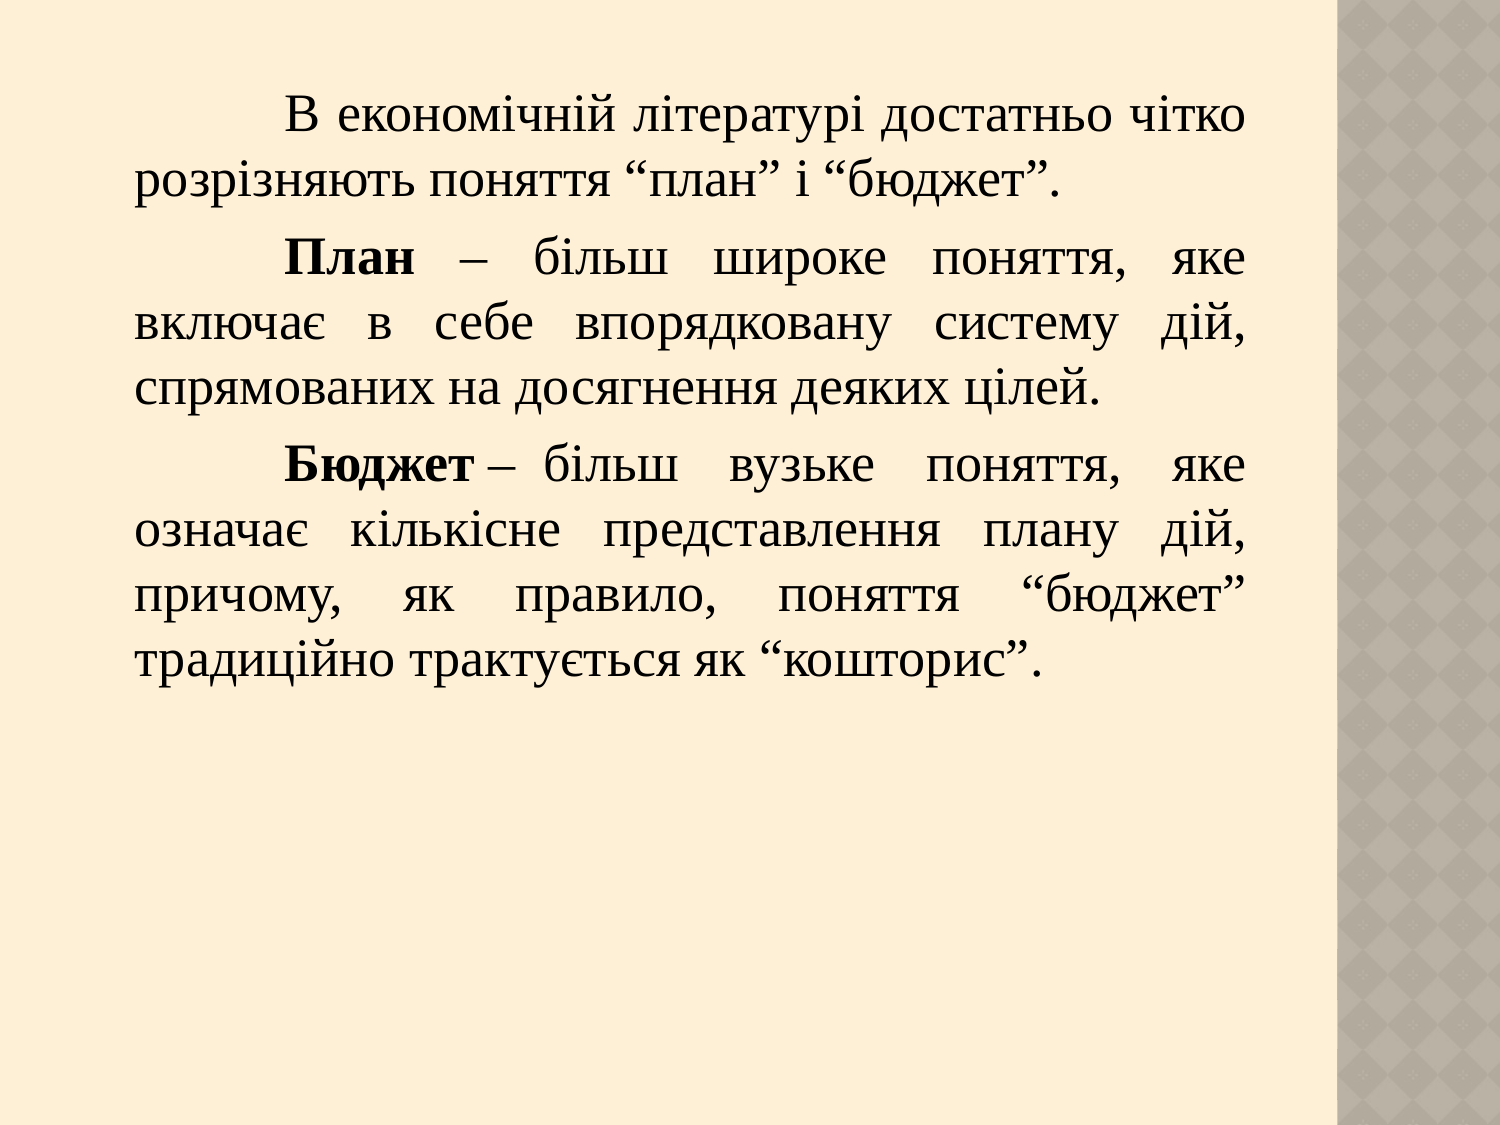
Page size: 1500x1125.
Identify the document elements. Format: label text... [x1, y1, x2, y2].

list В економічній літературі достатньо чітко розрізняють поняття “план” і “бюджет”. План – більш широке поняття, яке включає в себе впорядковану систему дій, спрямованих на досягнення деяких цілей. Бюджет – більш вузьке поняття, яке означає кількісне представлення плану дій, причому, як правило, поняття “бюджет” традиційно трактується як “кошторис”. [75, 70, 1263, 903]
